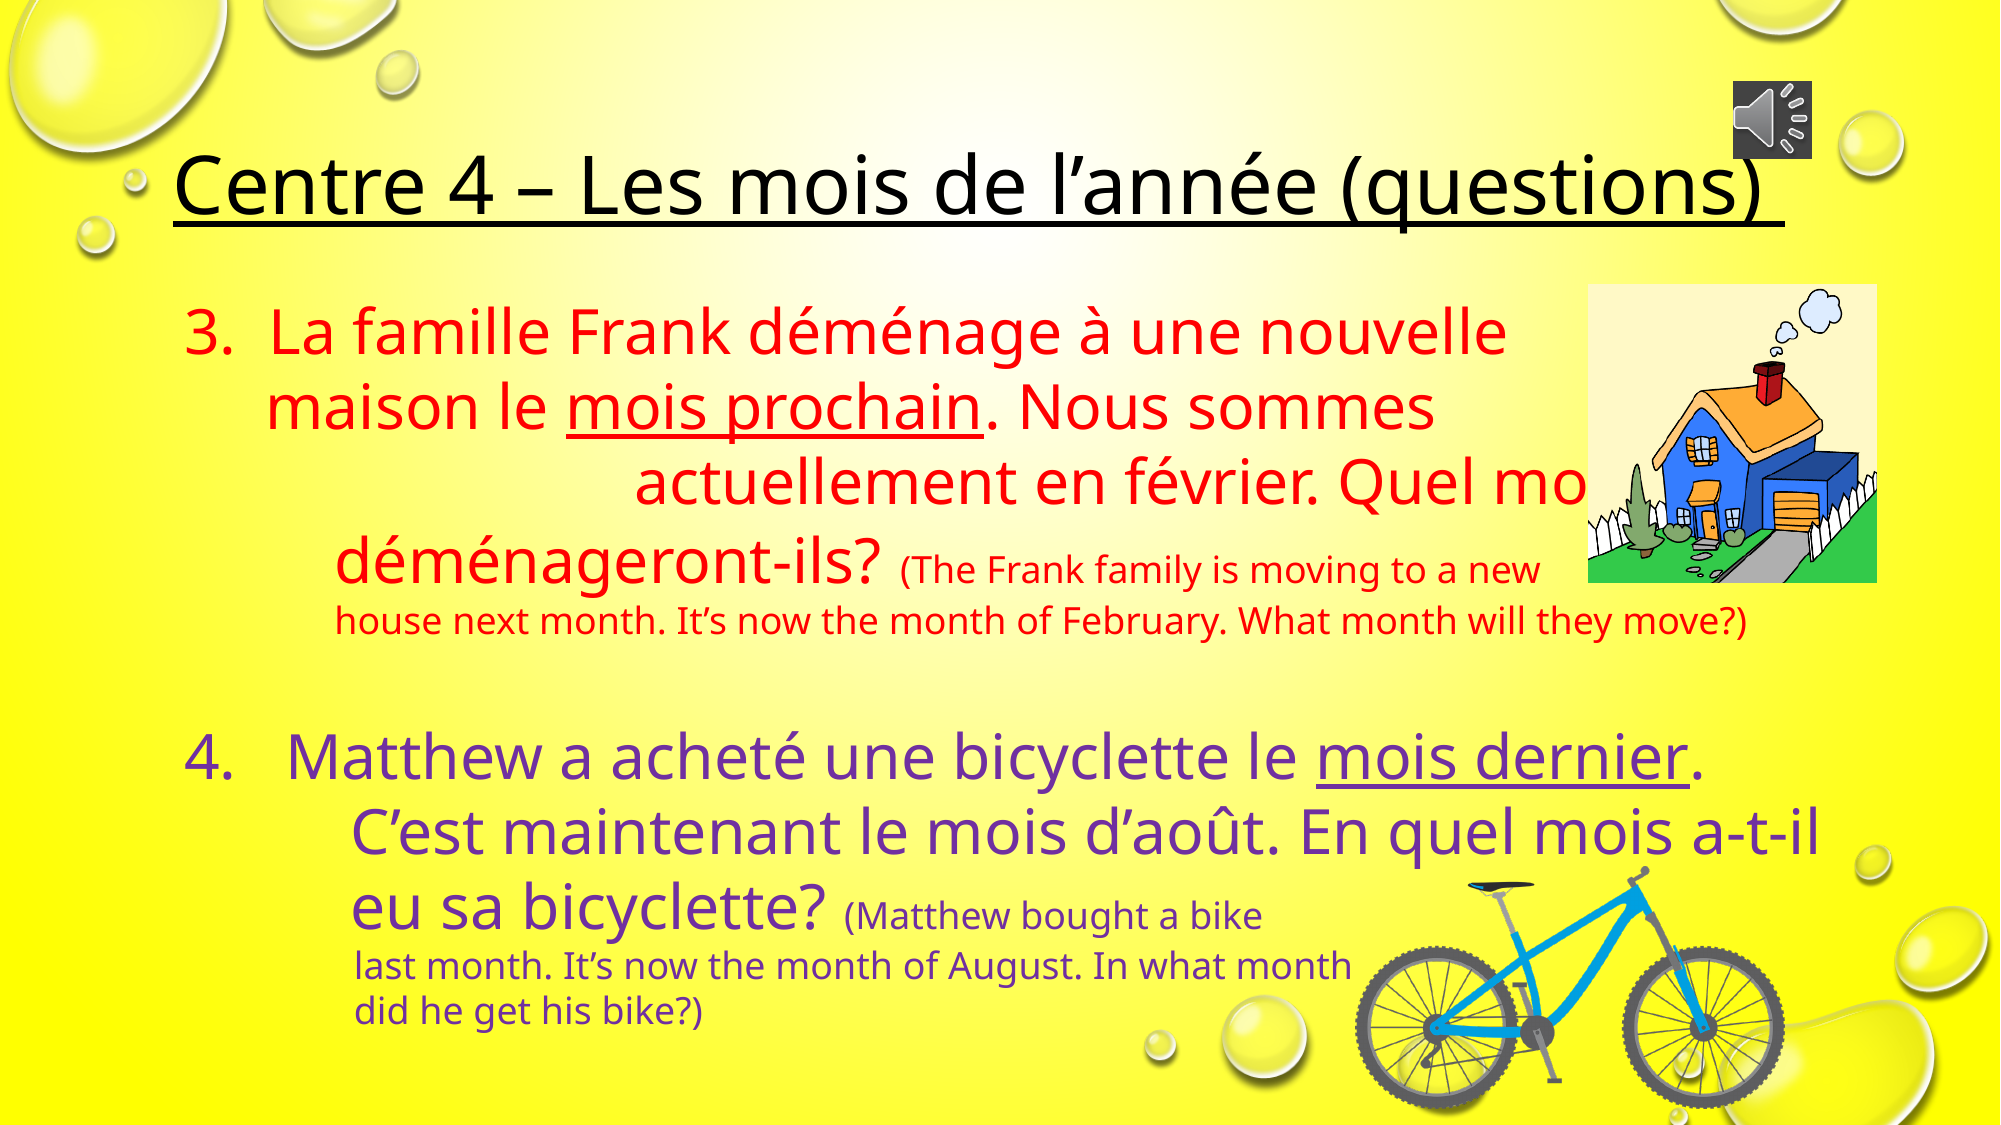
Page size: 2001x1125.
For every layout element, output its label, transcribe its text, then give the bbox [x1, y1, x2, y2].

picture [0, 0, 2000, 1125]
text_box La famille Frank déménage à une nouvelle maison le mois prochain. Nous sommes actuellement en février. Quel mois déménageront-ils? (The Frank family is moving to a new house next month. It’s now the month of February. What month will they move?) Matthew a acheté une bicyclette le mois dernier. C’est maintenant le mois d’août. En quel mois a-t-il eu sa bicyclette? (Matthew bought a bike last month. It’s now the month of August. In what month did he get his bike?) [169, 284, 1846, 1040]
text_box Centre 4 – Les mois de l’année (questions) [158, 125, 2000, 238]
